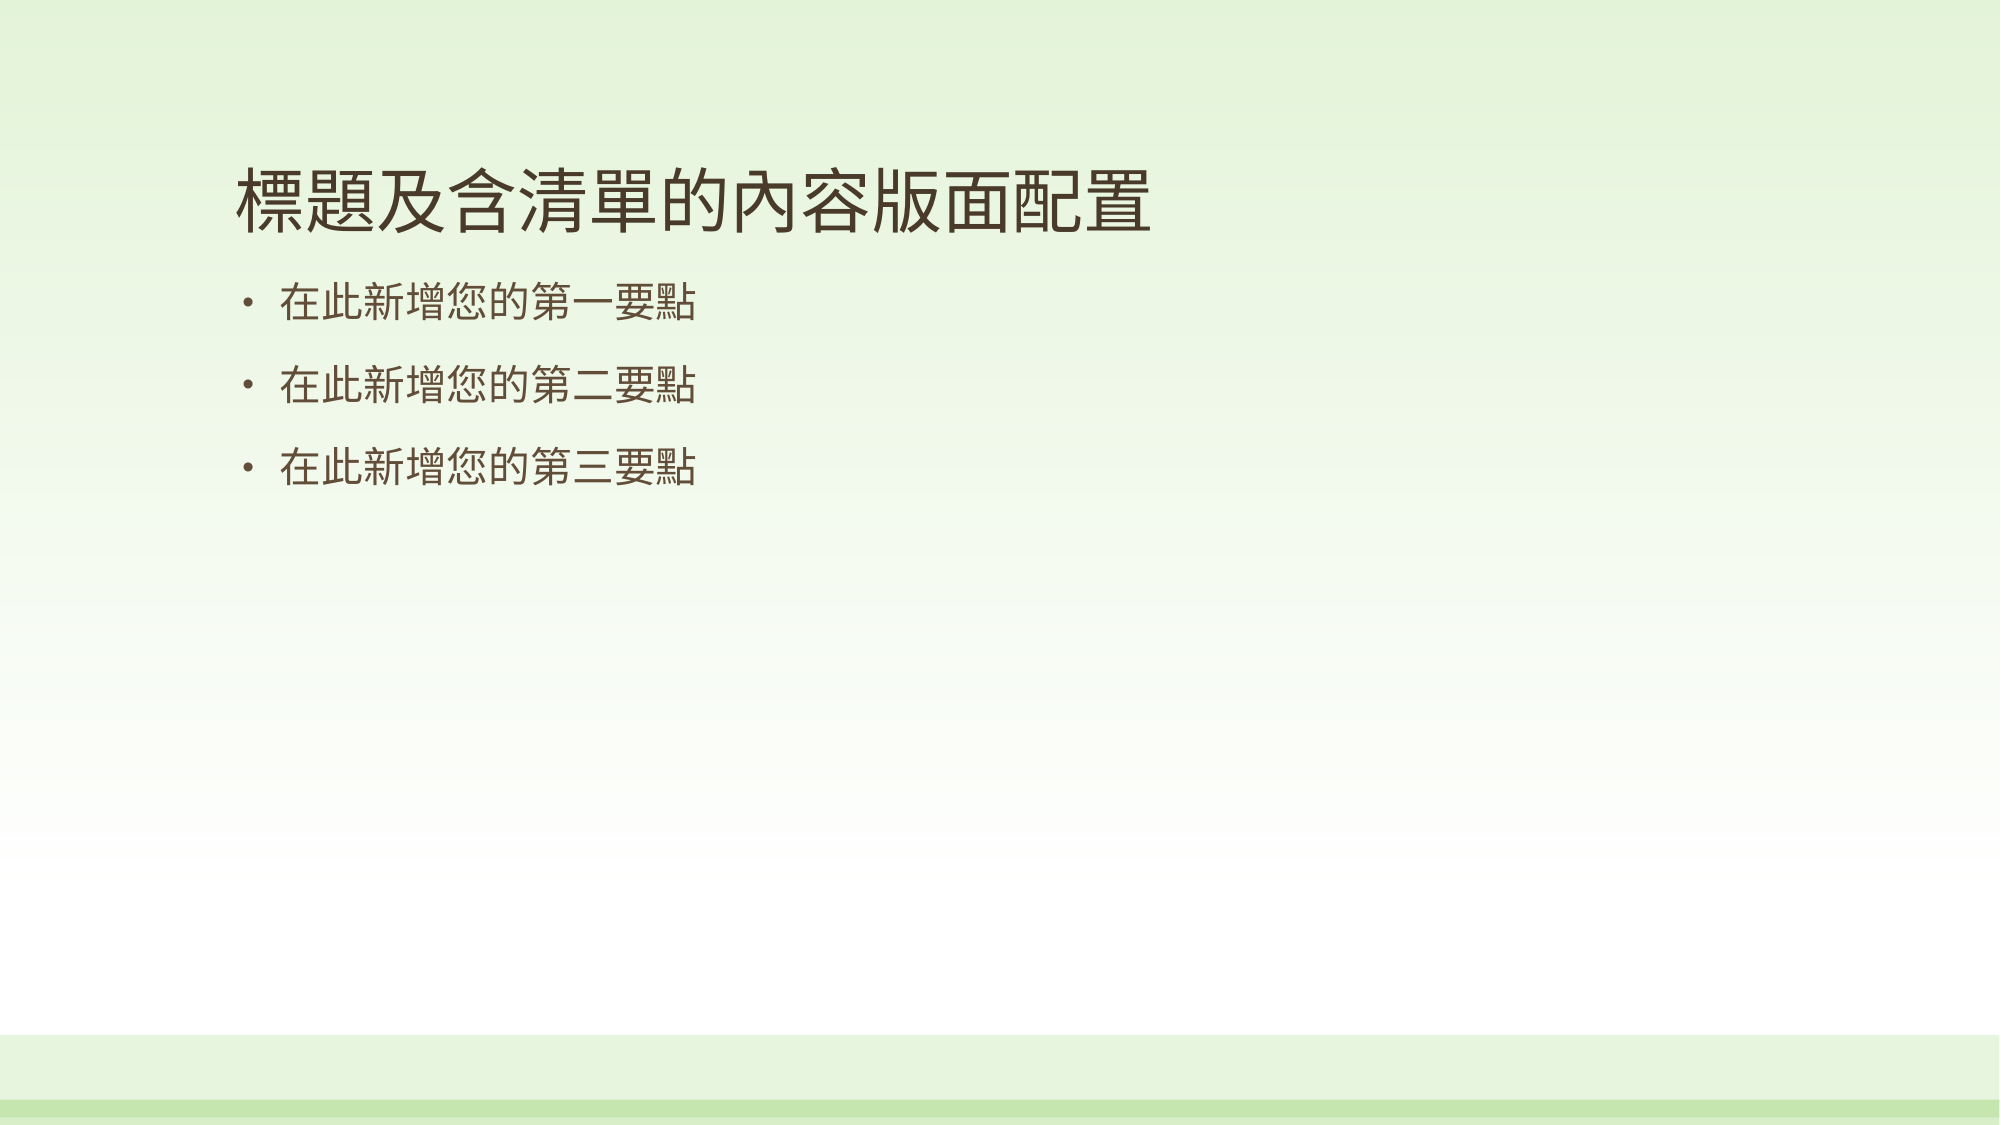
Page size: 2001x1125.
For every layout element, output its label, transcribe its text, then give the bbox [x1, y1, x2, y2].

list 在此新增您的第一要點 在此新增您的第二要點 在此新增您的第三要點 [219, 274, 1780, 987]
title 標題及含清單的內容版面配置 [219, 71, 1780, 251]
